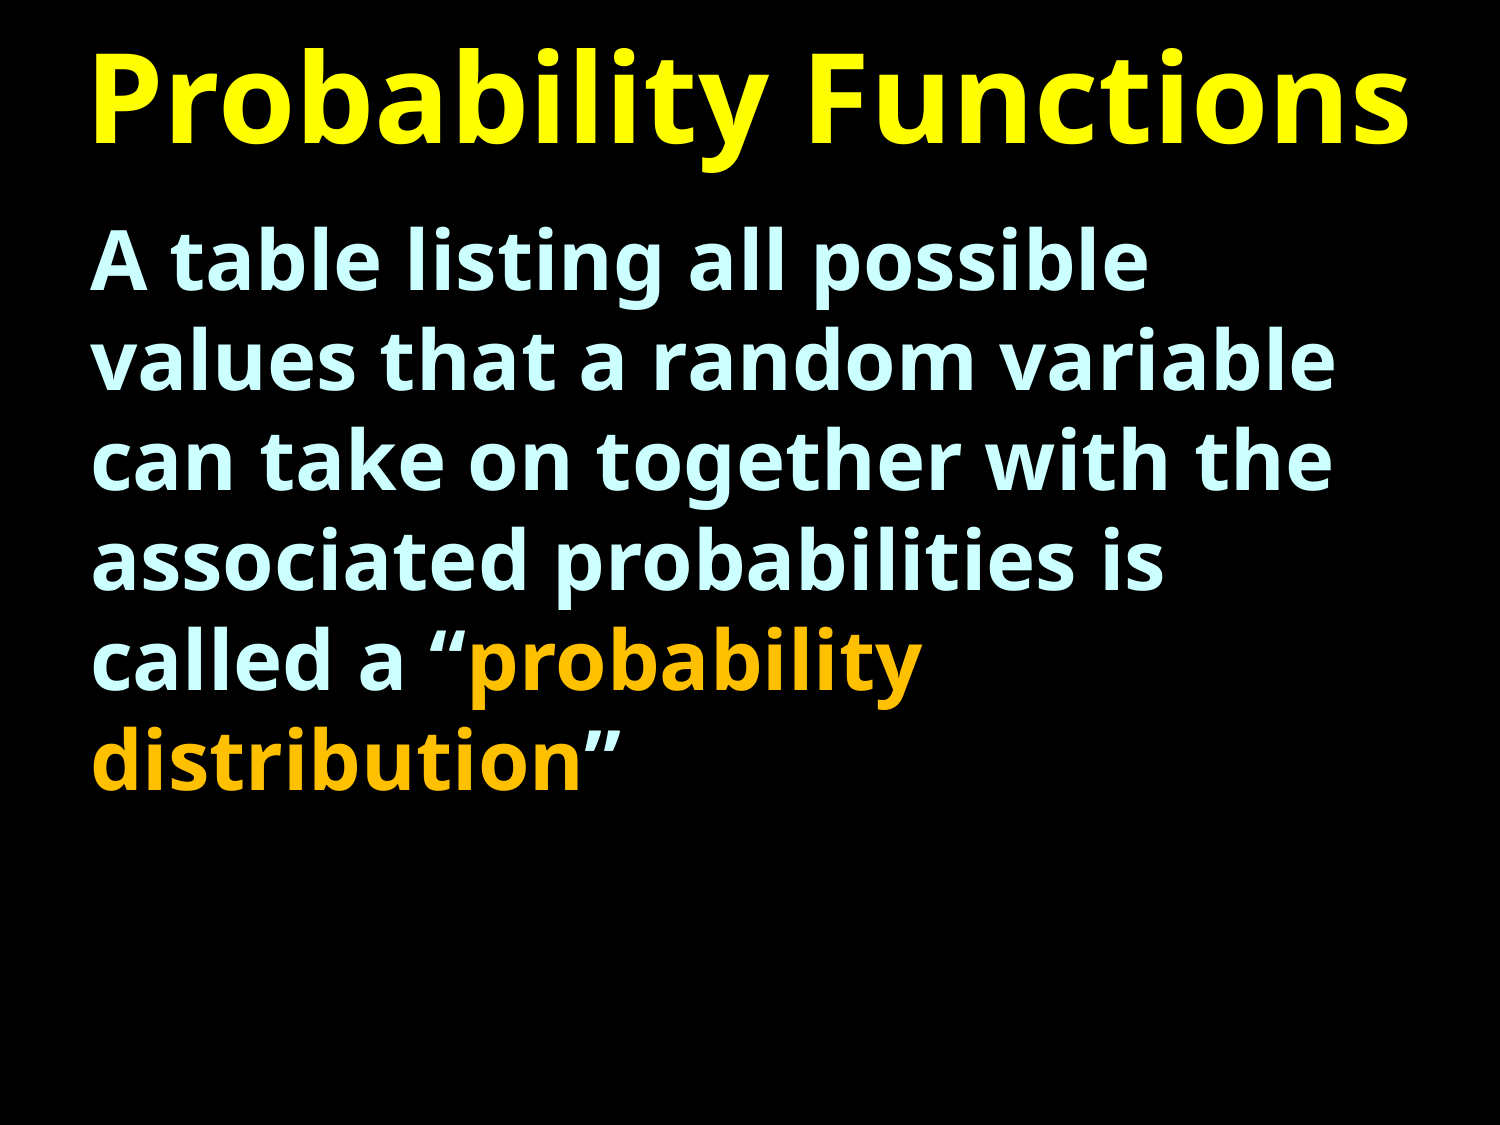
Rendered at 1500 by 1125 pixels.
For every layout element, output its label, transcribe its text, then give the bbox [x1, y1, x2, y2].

title Probability Functions [0, 0, 1500, 188]
list A table listing all possible values that a random variable can take on together with the associated probabilities is called a “probability distribution” [75, 200, 1425, 1125]
